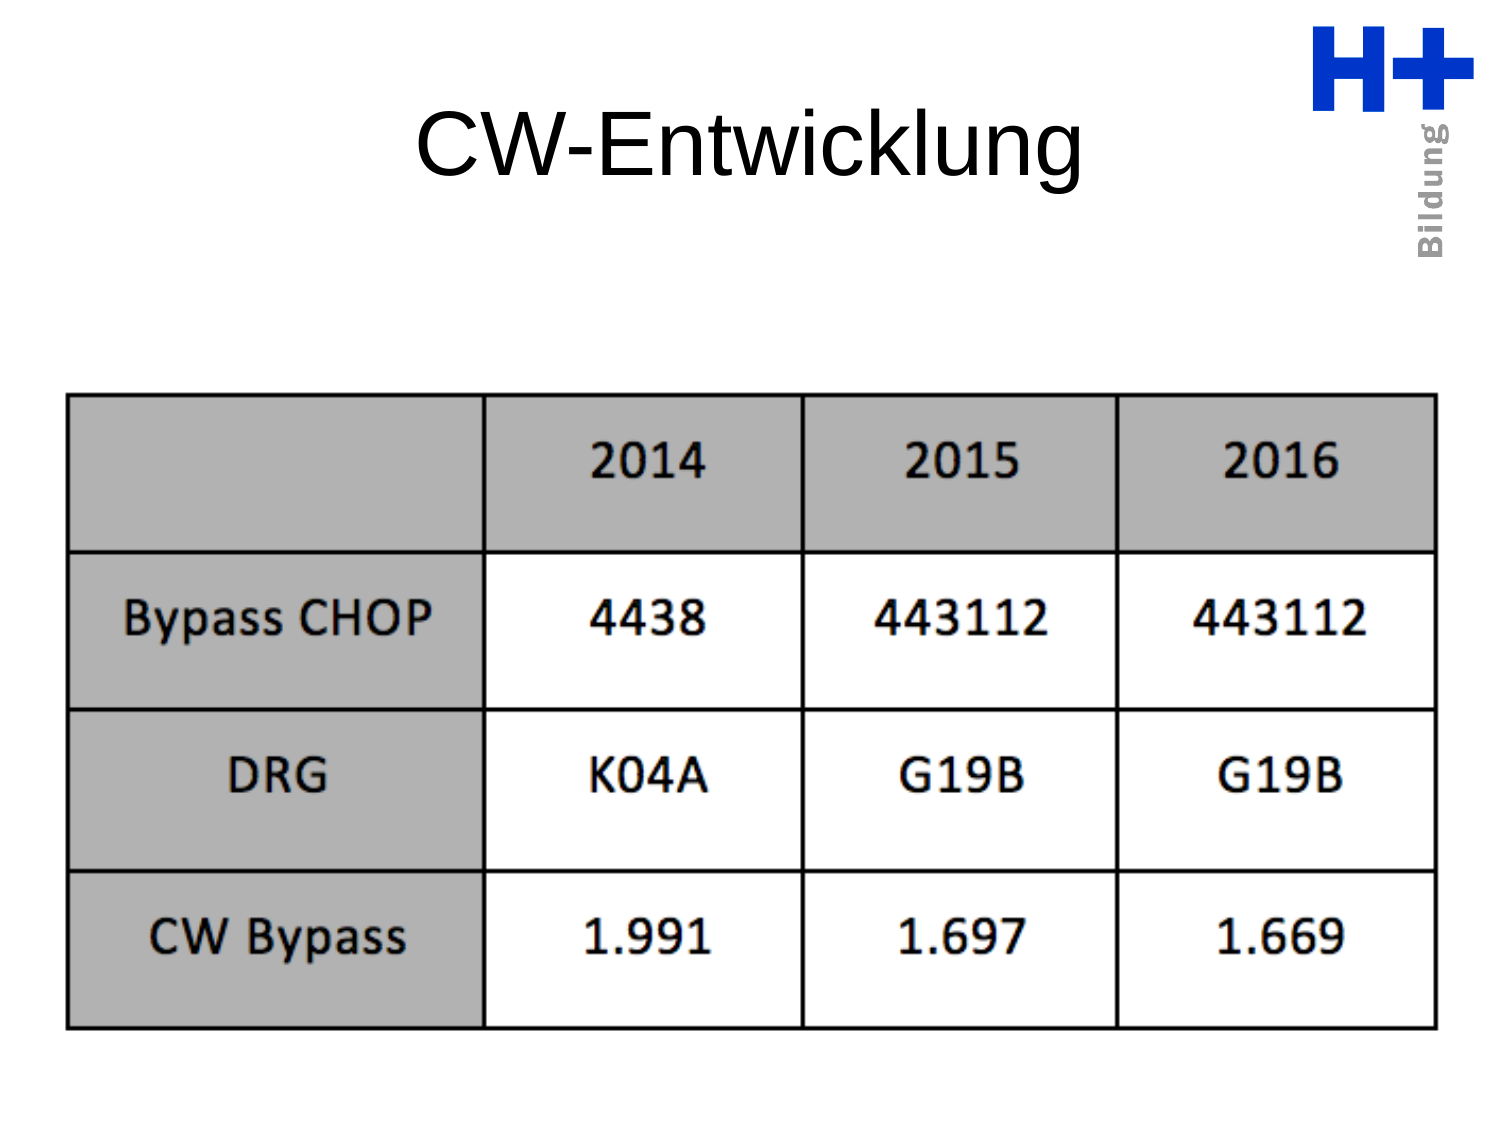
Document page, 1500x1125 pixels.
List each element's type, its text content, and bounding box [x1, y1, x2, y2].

picture [62, 385, 1448, 1048]
title CW-Entwicklung [74, 44, 1426, 233]
picture [1305, 20, 1481, 265]
